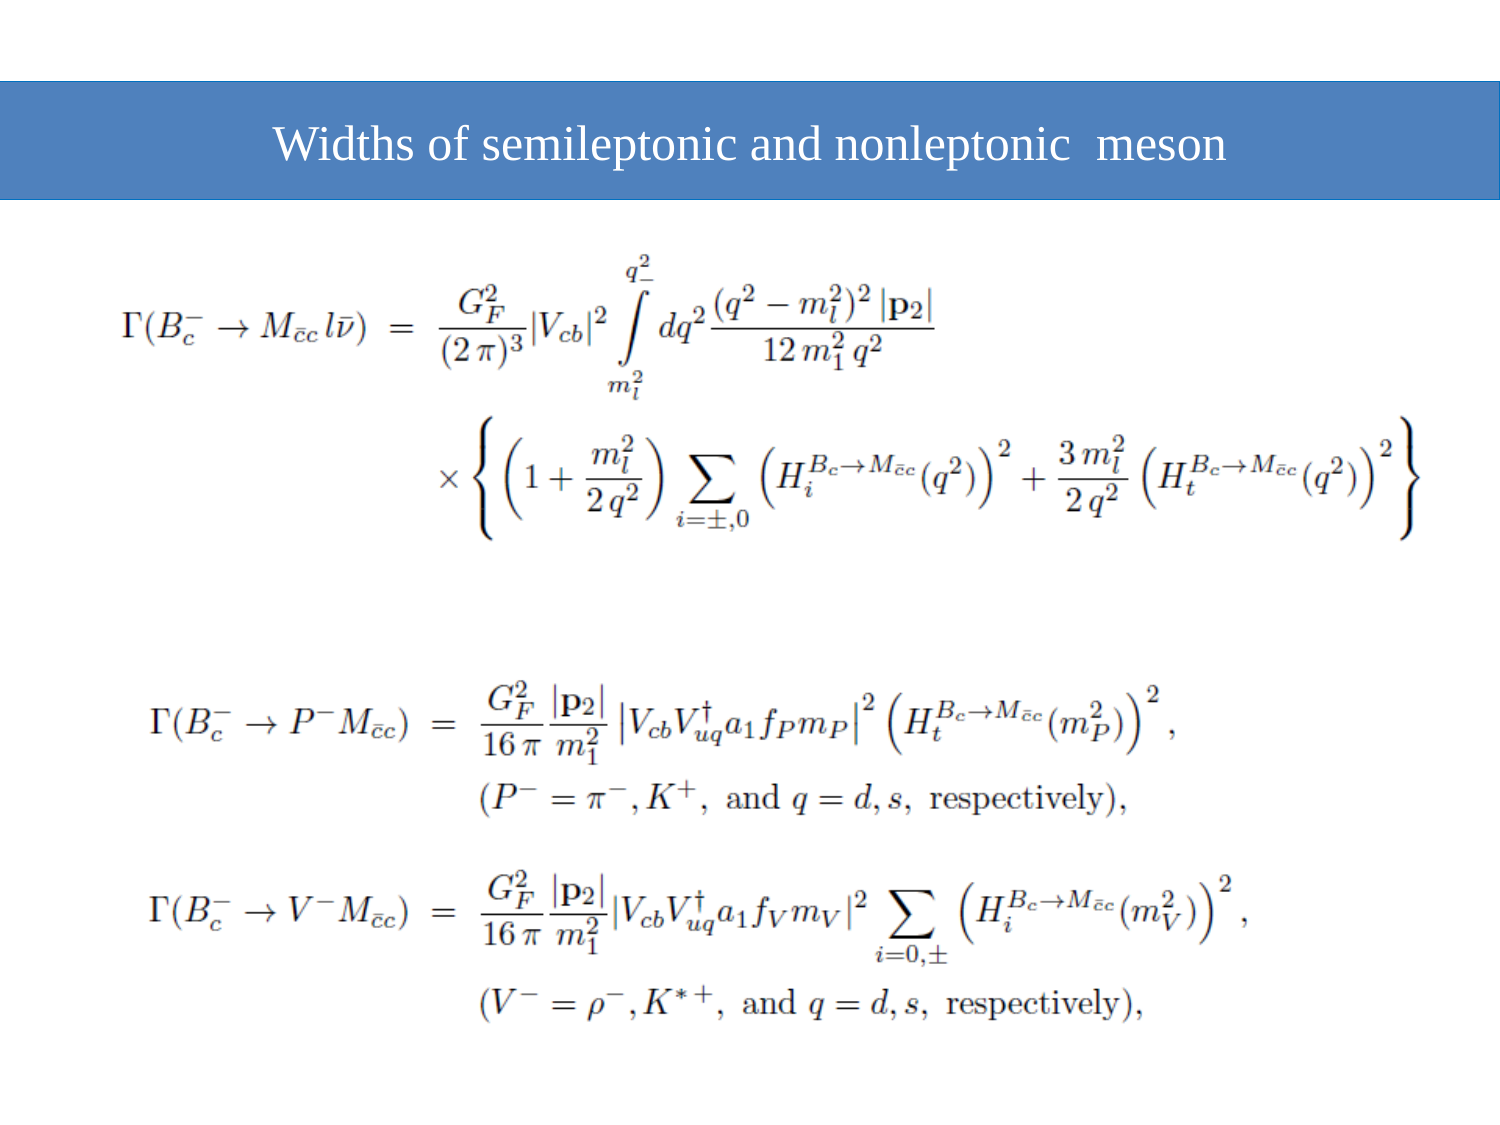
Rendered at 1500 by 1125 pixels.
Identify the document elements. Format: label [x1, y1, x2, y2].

picture [52, 668, 1265, 1048]
picture [52, 231, 1432, 557]
